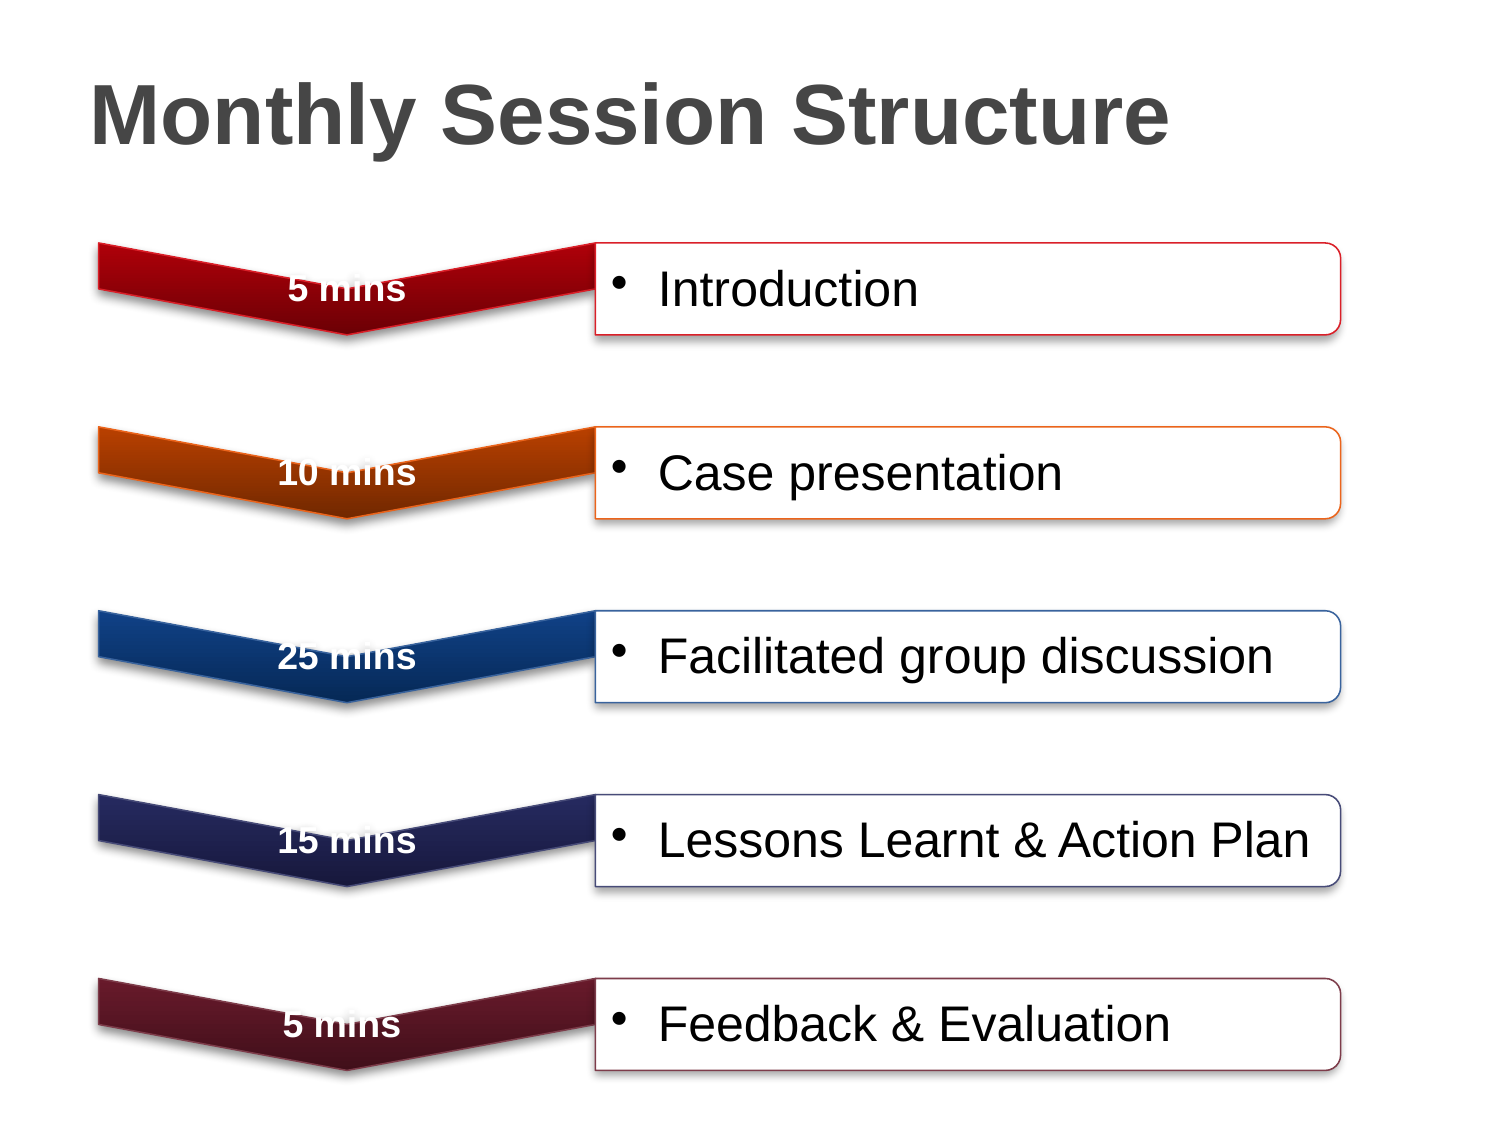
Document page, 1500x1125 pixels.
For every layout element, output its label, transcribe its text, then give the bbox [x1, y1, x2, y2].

title Monthly Session Structure [75, 20, 1425, 209]
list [98, 242, 1341, 1071]
